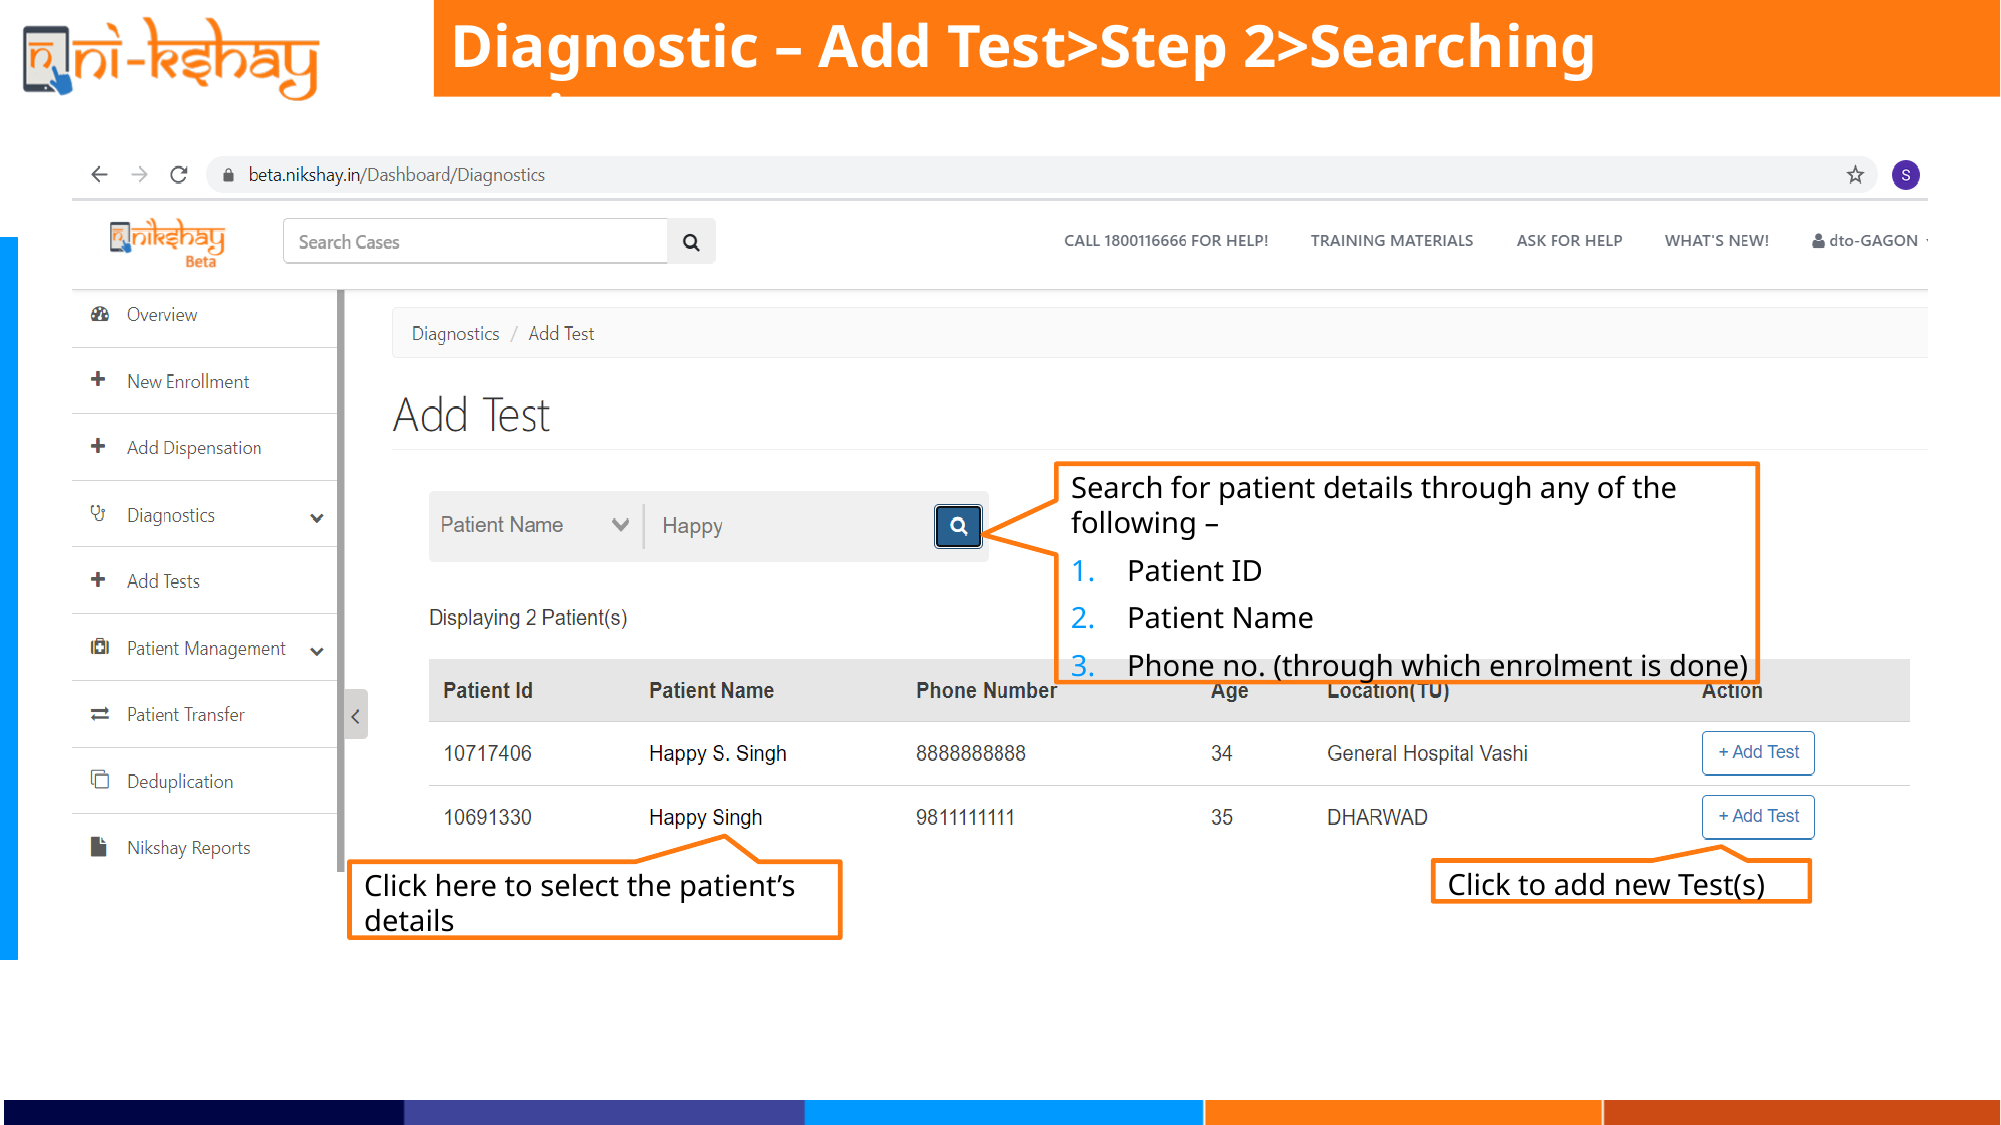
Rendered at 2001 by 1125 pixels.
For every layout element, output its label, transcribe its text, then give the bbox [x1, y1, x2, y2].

text_box Click here to select the patient’s details [349, 883, 841, 938]
picture [21, 2, 321, 118]
text_box Diagnostic – Add Test>Step 2>Searching patient [435, 1, 1771, 149]
picture [4, 1100, 2001, 1125]
text_box Click to add new Test(s) [1433, 883, 1810, 902]
picture [72, 150, 1928, 873]
